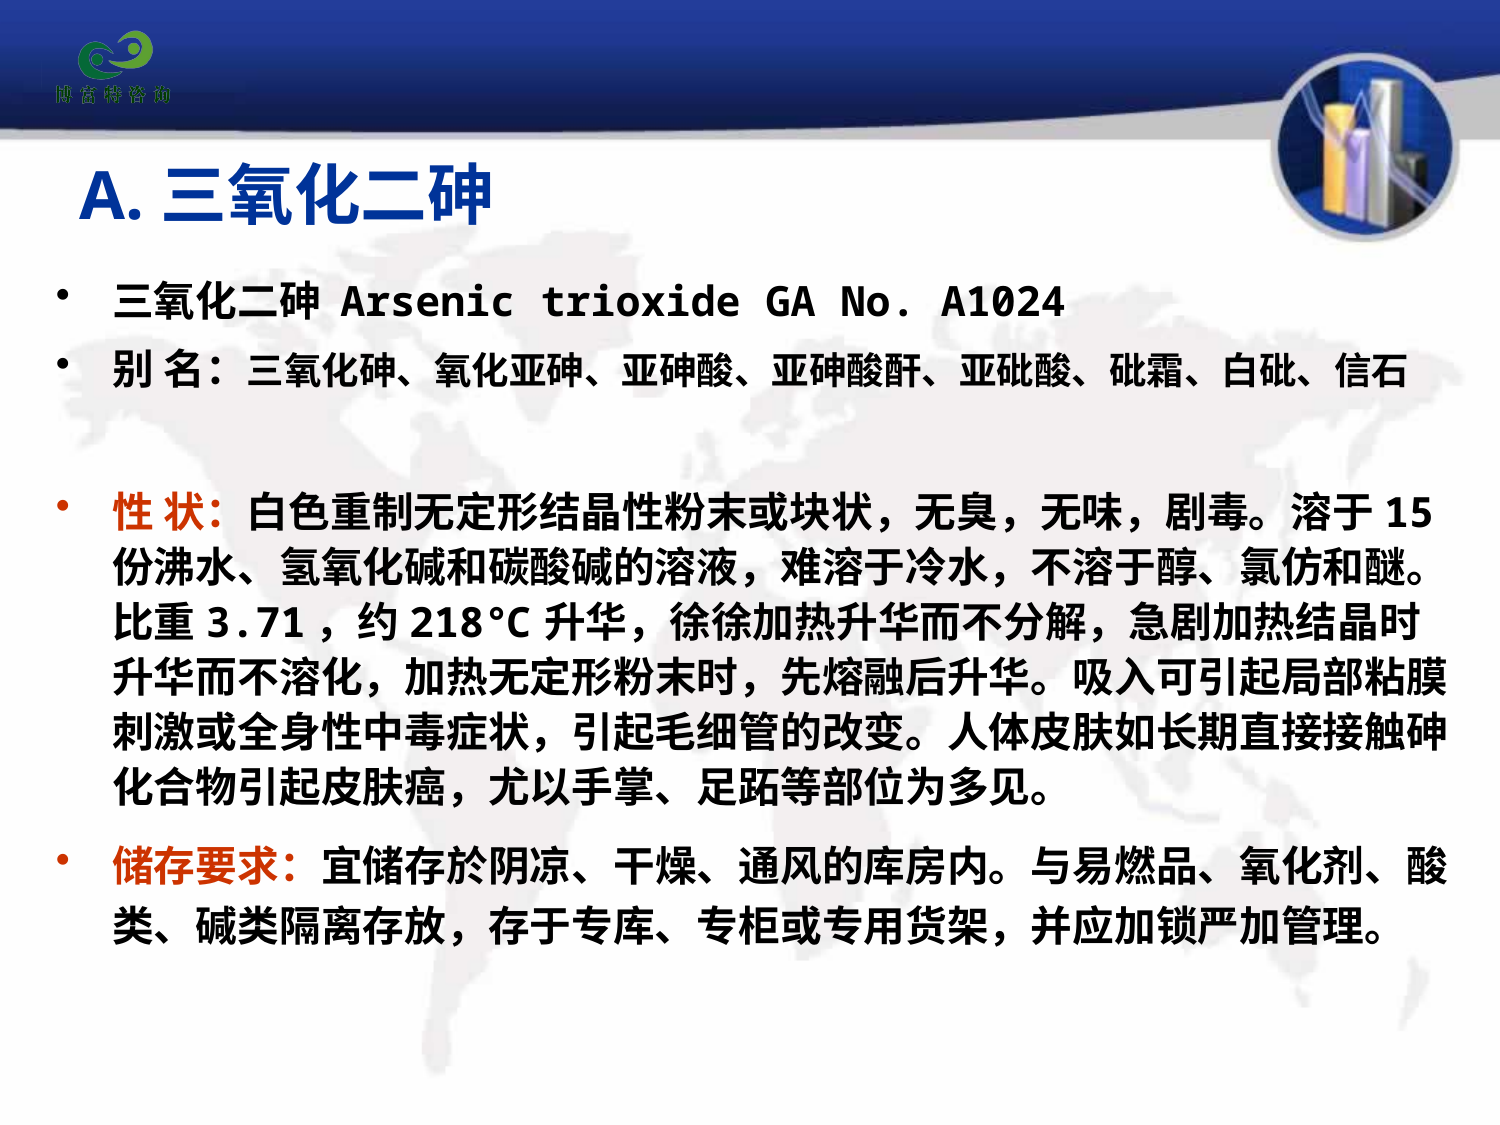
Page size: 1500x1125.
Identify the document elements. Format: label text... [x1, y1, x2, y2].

title A.三氧化二砷 [64, 148, 1412, 237]
list 三氧化二砷 Arsenic trioxide GA No. A1024 别 名：三氧化砷、氧化亚砷、亚砷酸、亚砷酸酐、亚砒酸、砒霜、白砒、信石 性 状：白色重制无定形结晶性粉末或块状，无臭，无味，剧毒。溶于15 份沸水、氢氧化碱和碳酸碱的溶液，难溶于冷水，不溶于醇、氯仿和醚。比重3.71，约218℃升华，徐徐加热升华而不分解，急剧加热结晶时升华而不溶化，加热无定形粉末时，先熔融后升华。吸入可引起局部粘膜刺激或全身性中毒症状，引起毛细管的改变。人体皮肤如长期直接接触砷化合物引起皮肤癌，尤以手掌、足跖等部位为多见。 储存要求：宜储存於阴凉、干燥、通风的库房内。与易燃品、氧化剂、酸类、碱类隔离存放，存于专库、专柜或专用货架，并应加锁严加管理。 [40, 266, 1471, 1036]
picture [0, 0, 1500, 1125]
